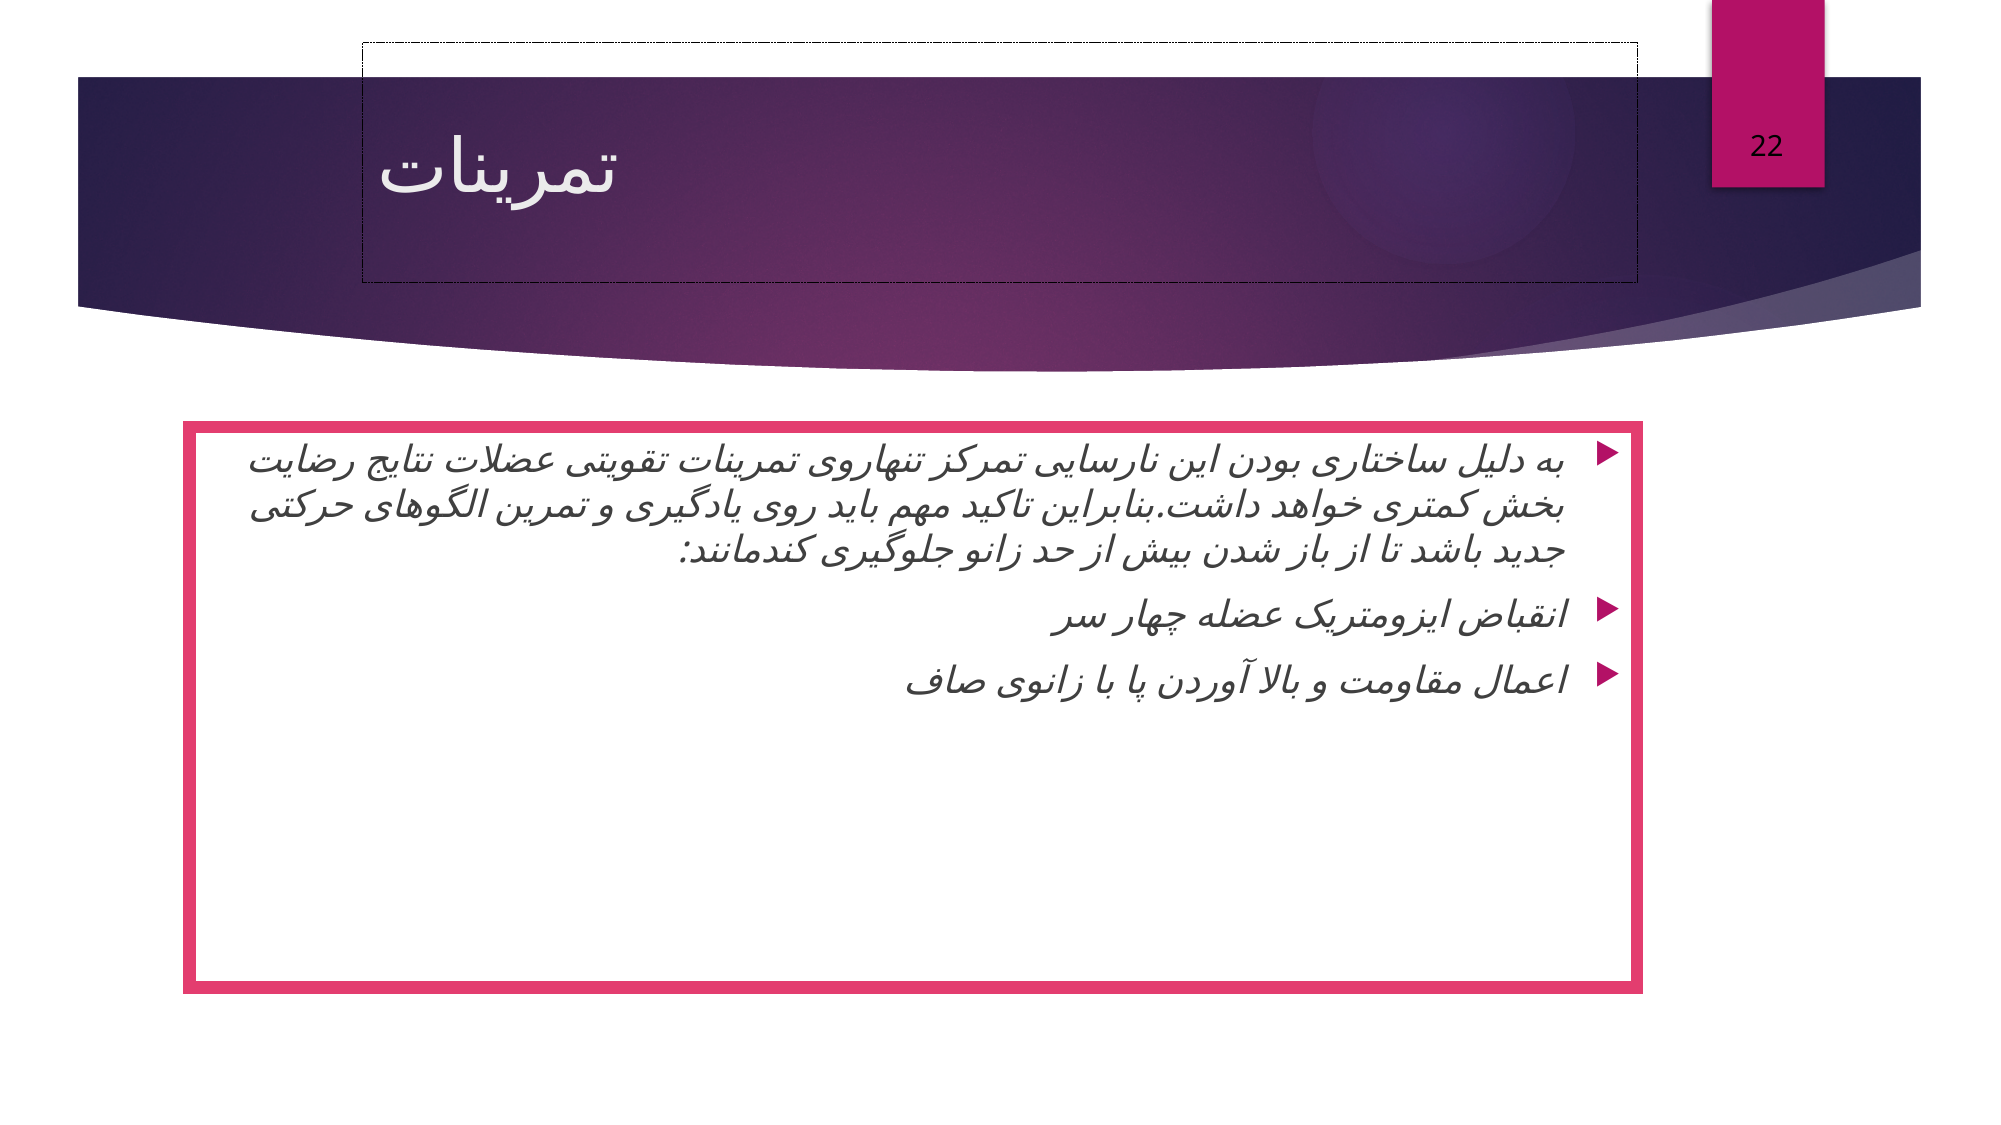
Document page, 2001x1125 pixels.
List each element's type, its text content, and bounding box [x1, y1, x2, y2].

slide_number 22 [1698, 48, 1836, 175]
title تمرینات [362, 42, 1638, 283]
list به دلیل ساختاری بودن این نارسایی تمرکز تنهاروی تمرینات تقویتی عضلات نتایج رضایت بخش کمتری خواهد داشت.بنابراین تاکید مهم باید روی یادگیری و تمرین الگوهای حرکتی جدید باشد تا از باز شدن بیش از حد زانو جلوگیری کندمانند: انقباض ایزومتریک عضله چهار سر اعمال مقاومت و بالا آوردن پا با زانوی صاف [189, 427, 1638, 988]
